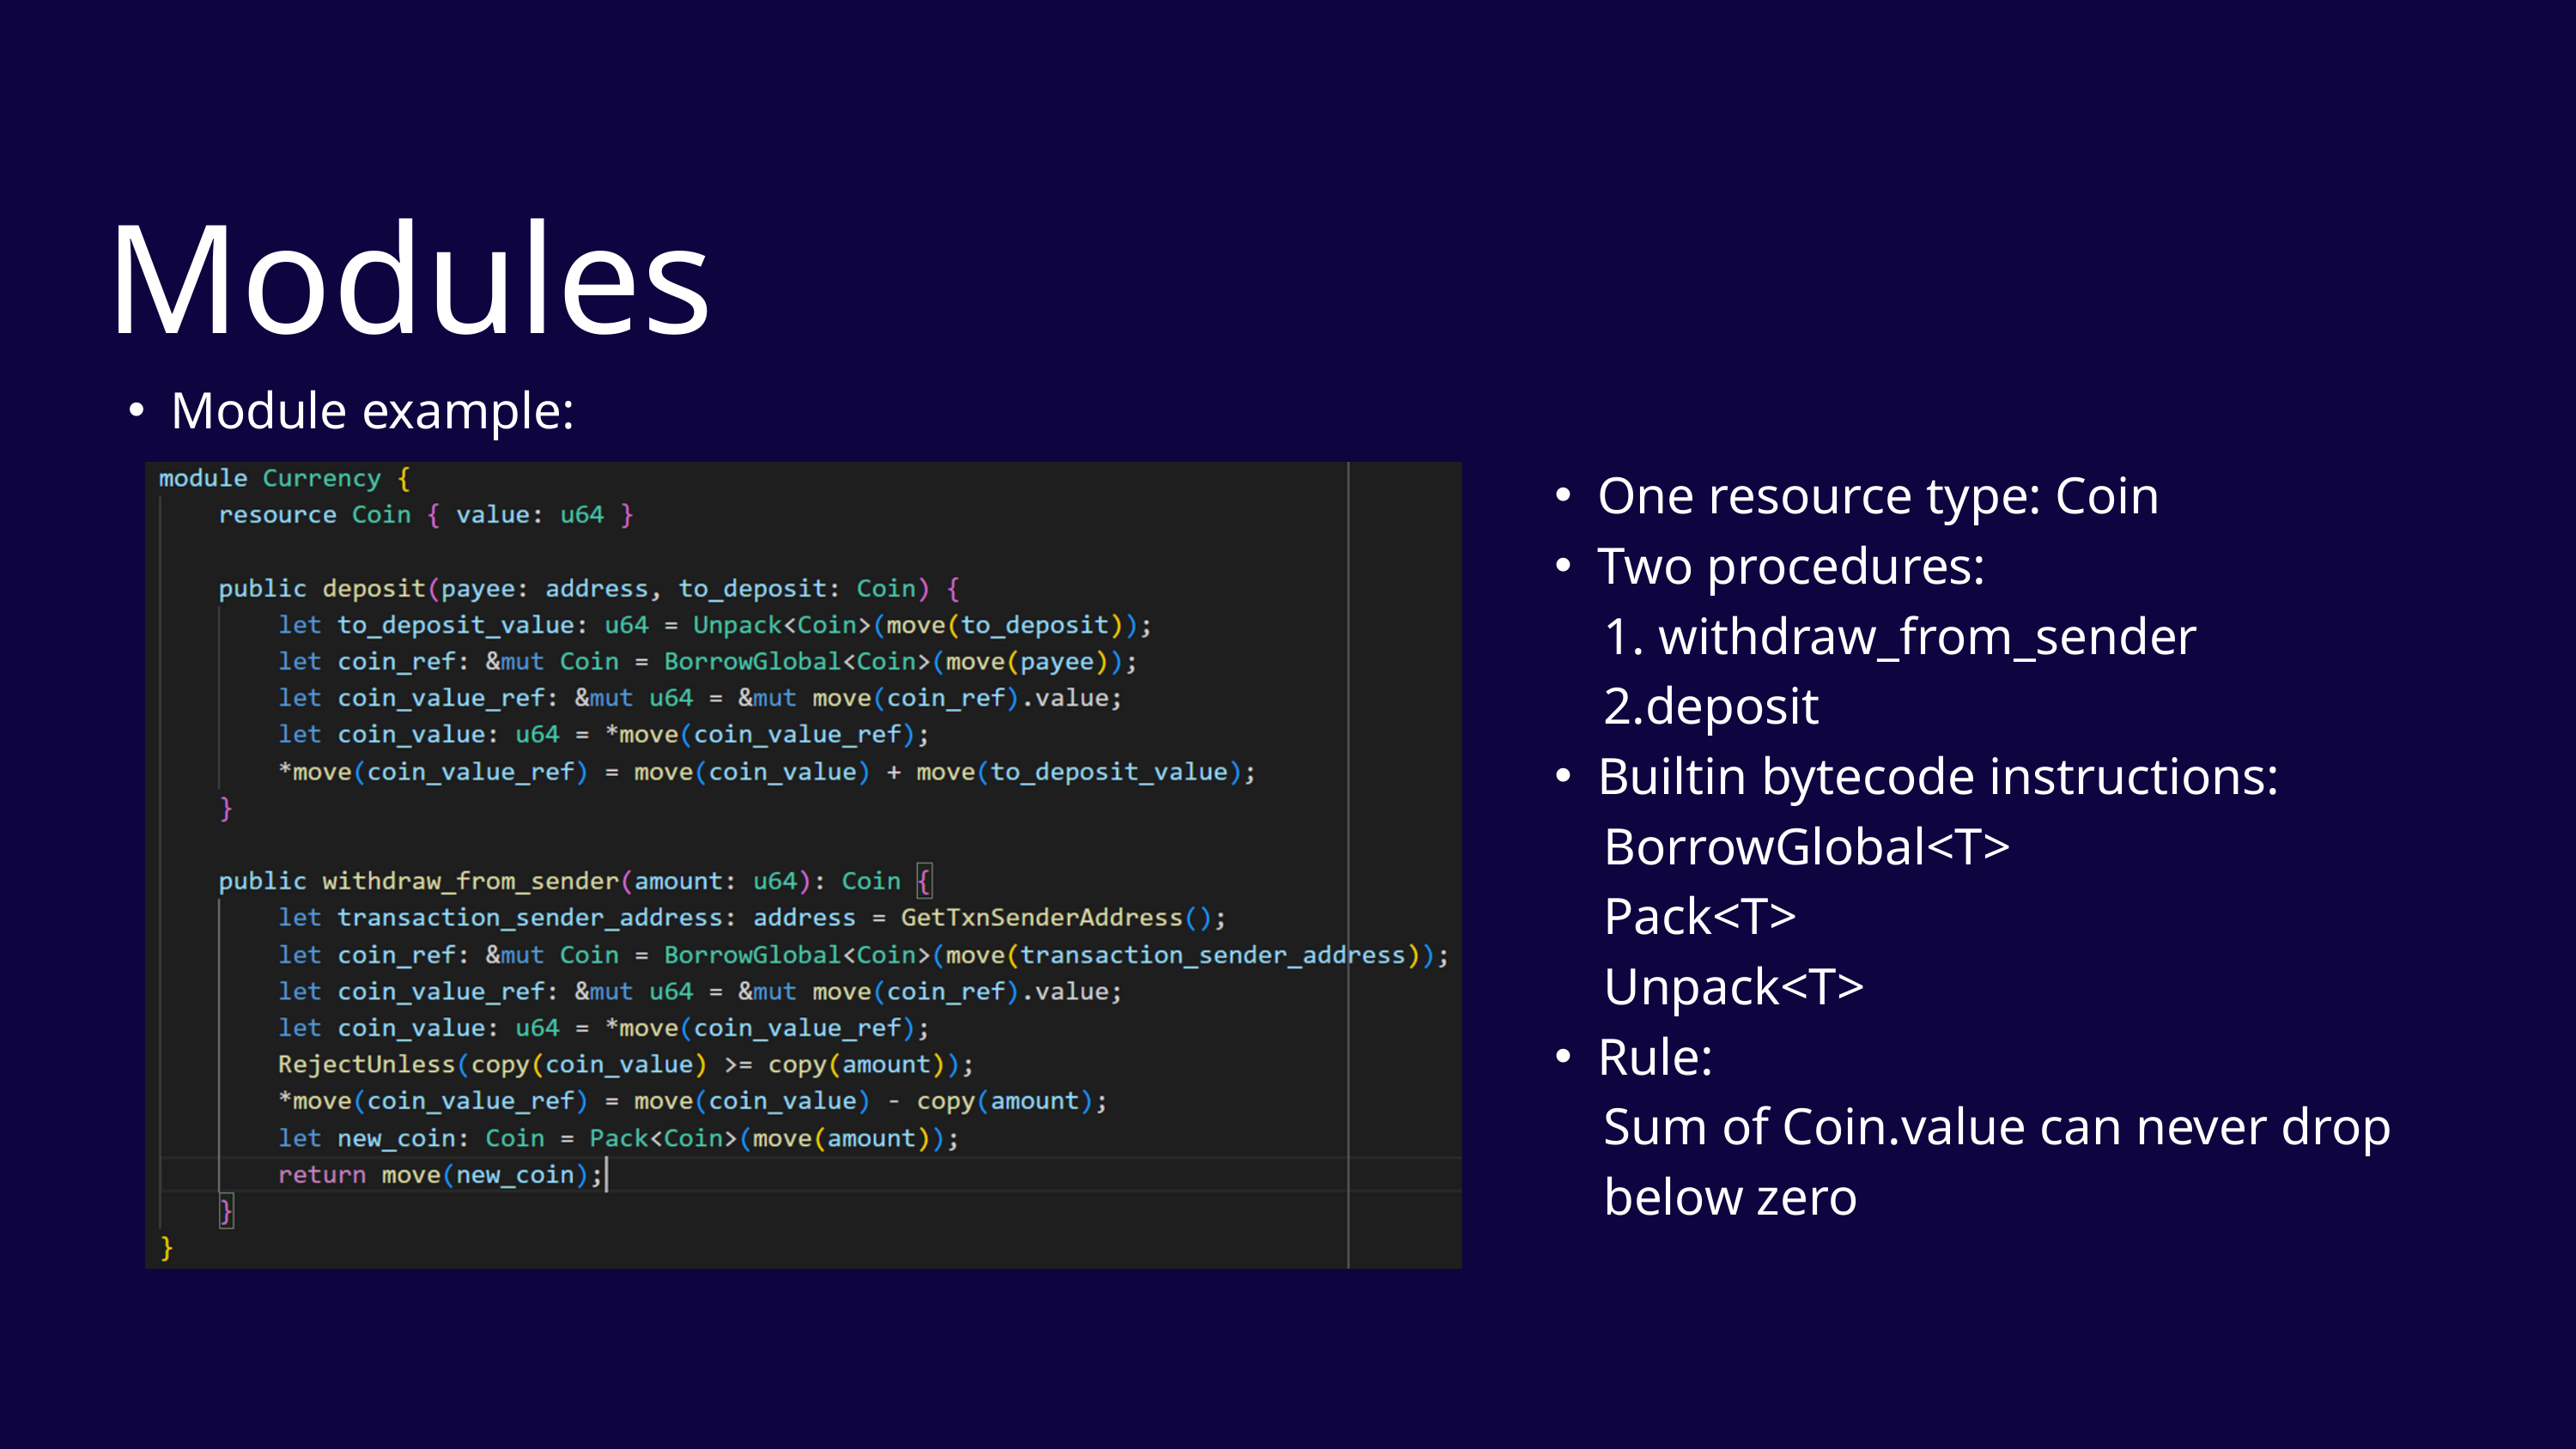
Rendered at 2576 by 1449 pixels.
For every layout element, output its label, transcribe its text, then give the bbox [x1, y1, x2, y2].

text_box Modules [104, 152, 1623, 364]
text_box [144, 462, 1462, 1269]
text_box Module example: [85, 344, 2432, 440]
text_box One resource type: Coin Two procedures: 1. withdraw_from_sender 2.deposit Builtin bytecode instructions: BorrowGlobal<T> Pack<T> Unpack<T> Rule: Sum of Coin.value can never drop below zero [1511, 453, 2498, 1449]
